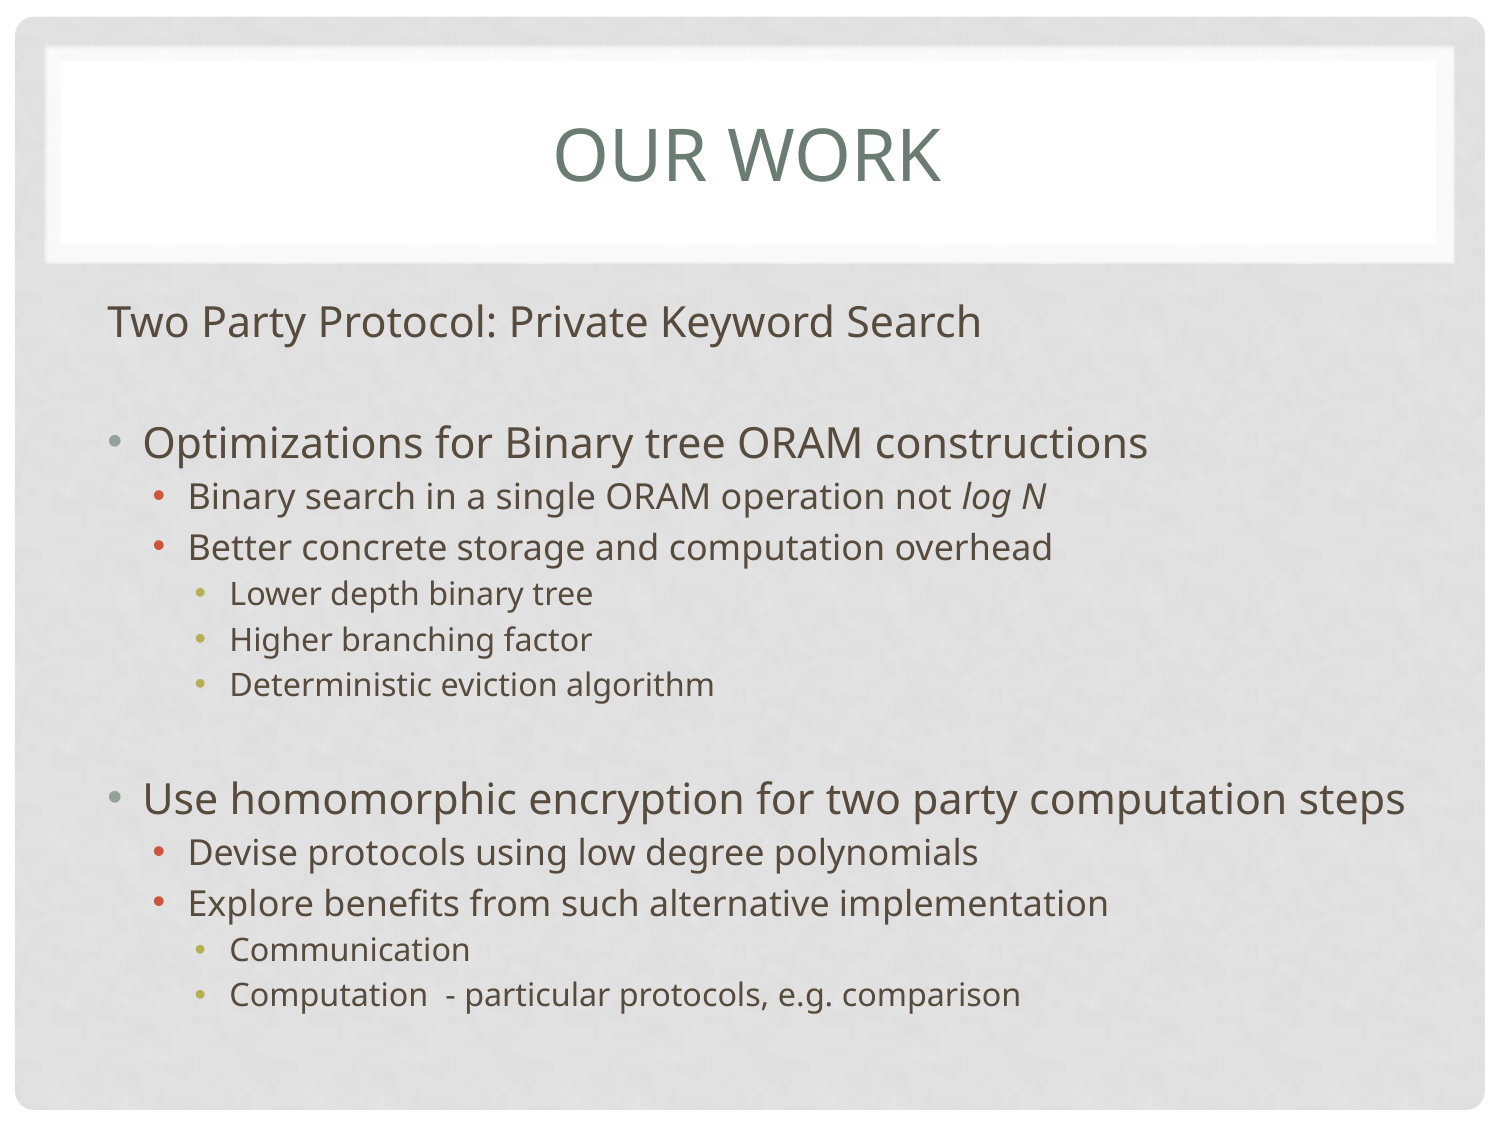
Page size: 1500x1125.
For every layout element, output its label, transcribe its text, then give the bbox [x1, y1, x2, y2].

list Two Party Protocol: Private Keyword Search Optimizations for Binary tree ORAM constructions Binary search in a single ORAM operation not log N Better concrete storage and computation overhead Lower depth binary tree Higher branching factor Deterministic eviction algorithm Use homomorphic encryption for two party computation steps Devise protocols using low degree polynomials Explore benefits from such alternative implementation Communication Computation - particular protocols, e.g. comparison [75, 287, 1425, 1045]
title Our work [69, 66, 1425, 238]
